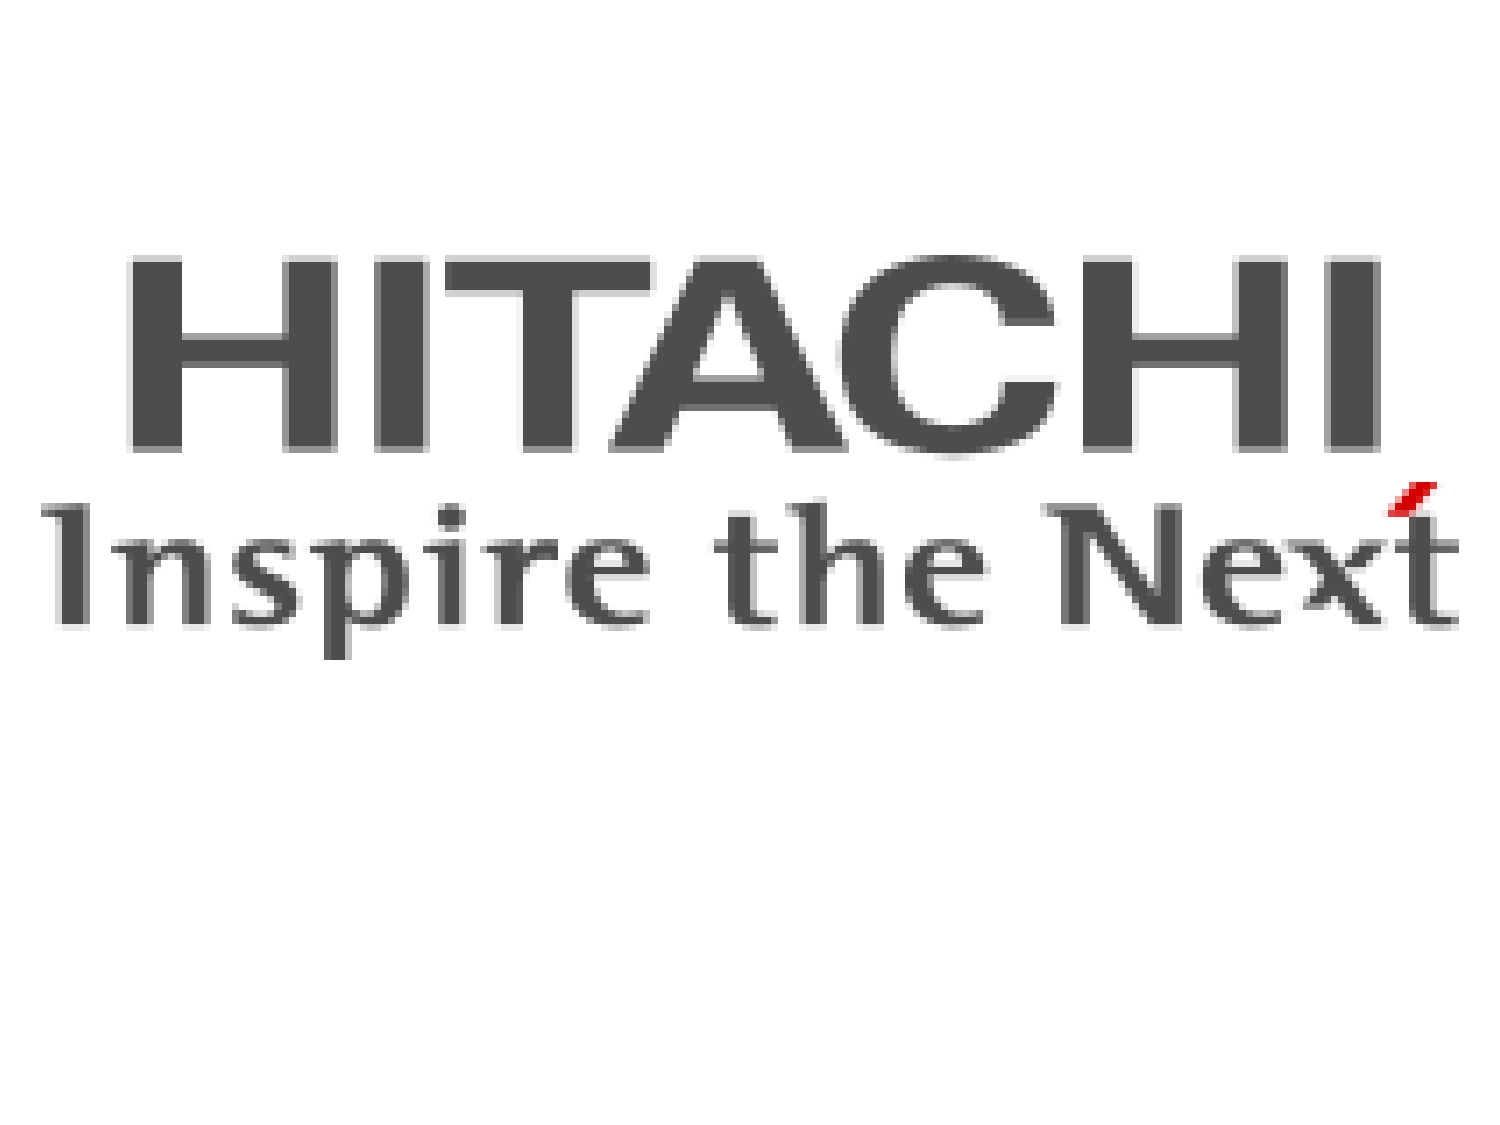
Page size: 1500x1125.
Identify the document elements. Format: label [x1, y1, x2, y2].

picture [41, 255, 1459, 660]
